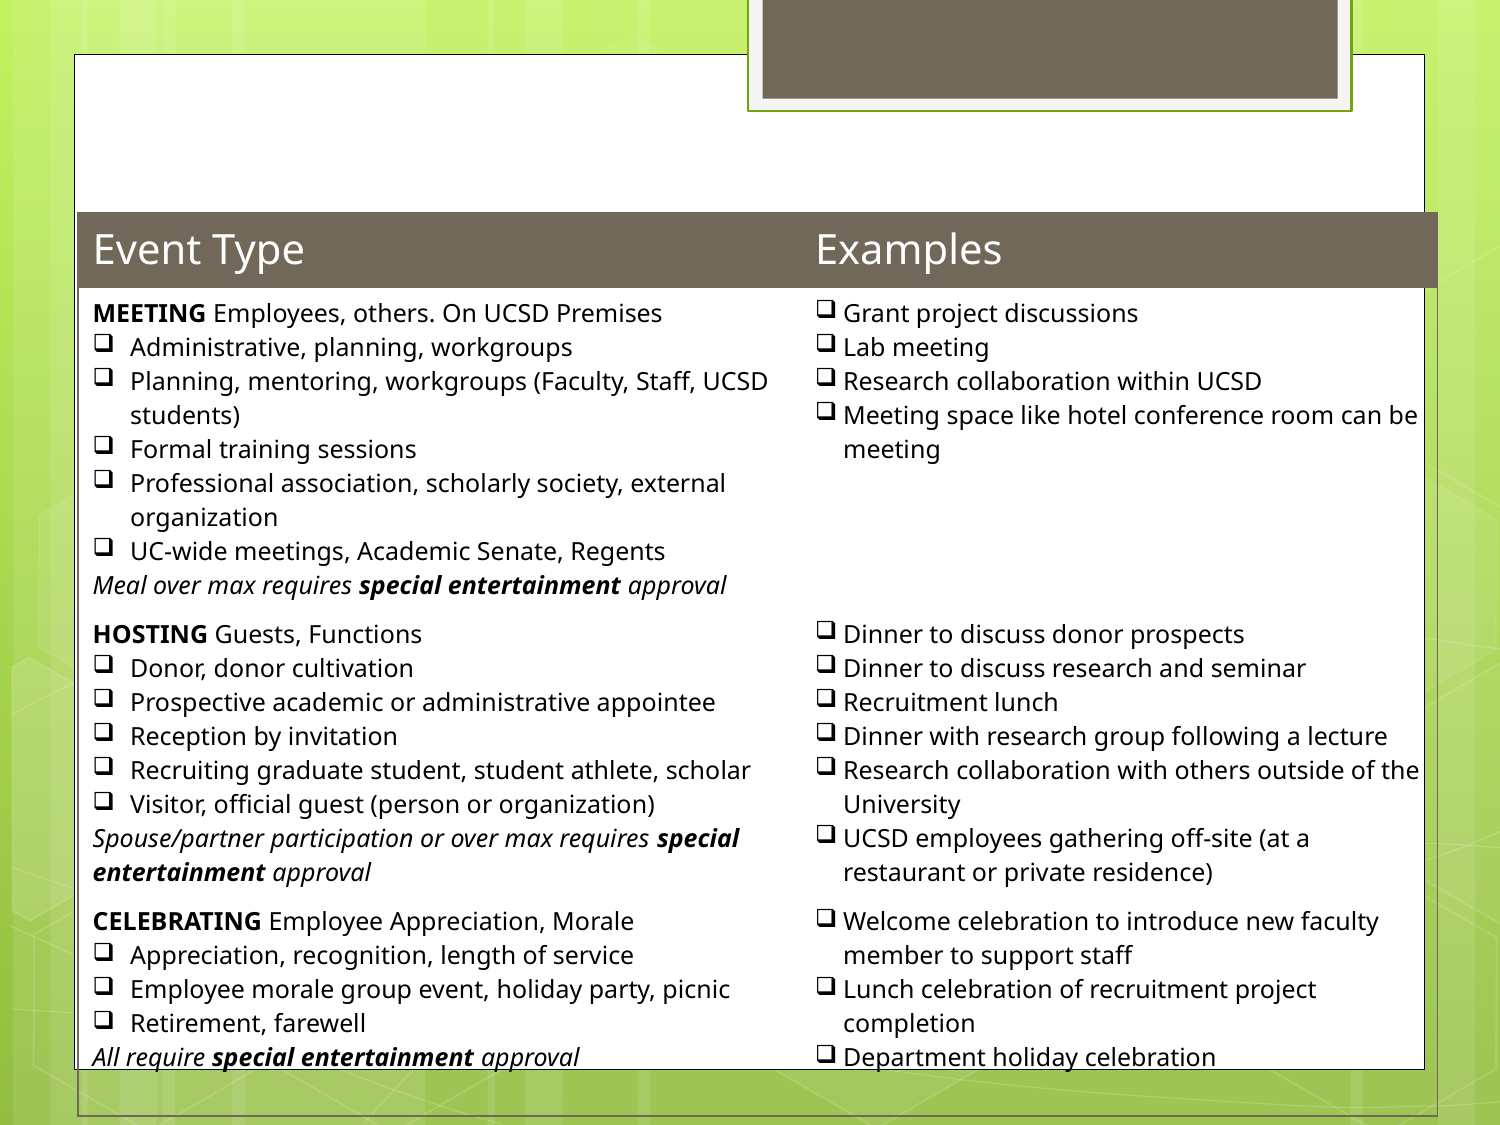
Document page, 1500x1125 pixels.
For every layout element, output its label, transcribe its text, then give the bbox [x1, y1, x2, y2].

table_header Examples [800, 213, 1437, 288]
table_header Event Type [79, 213, 800, 288]
table_cell CELEBRATING Employee Appreciation, Morale Appreciation, recognition, length of service Employee morale group event, holiday party, picnic Retirement, farewell All require special entertainment approval [79, 897, 800, 1115]
table_cell Grant project discussions Lab meeting Research collaboration within UCSD Meeting space like hotel conference room can be meeting [800, 288, 1437, 609]
table_cell Dinner to discuss donor prospects Dinner to discuss research and seminar Recruitment lunch Dinner with research group following a lecture Research collaboration with others outside of the University UCSD employees gathering off-site (at a restaurant or private residence) [800, 609, 1437, 897]
table_cell MEETING Employees, others. On UCSD Premises Administrative, planning, workgroups Planning, mentoring, workgroups (Faculty, Staff, UCSD students) Formal training sessions Professional association, scholarly society, external organization UC-wide meetings, Academic Senate, Regents Meal over max requires special entertainment approval [79, 288, 800, 609]
table_cell HOSTING Guests, Functions Donor, donor cultivation Prospective academic or administrative appointee Reception by invitation Recruiting graduate student, student athlete, scholar Visitor, official guest (person or organization) Spouse/partner participation or over max requires special entertainment approval [79, 609, 800, 897]
table_cell Welcome celebration to introduce new faculty member to support staff Lunch celebration of recruitment project completion Department holiday celebration [800, 897, 1437, 1115]
